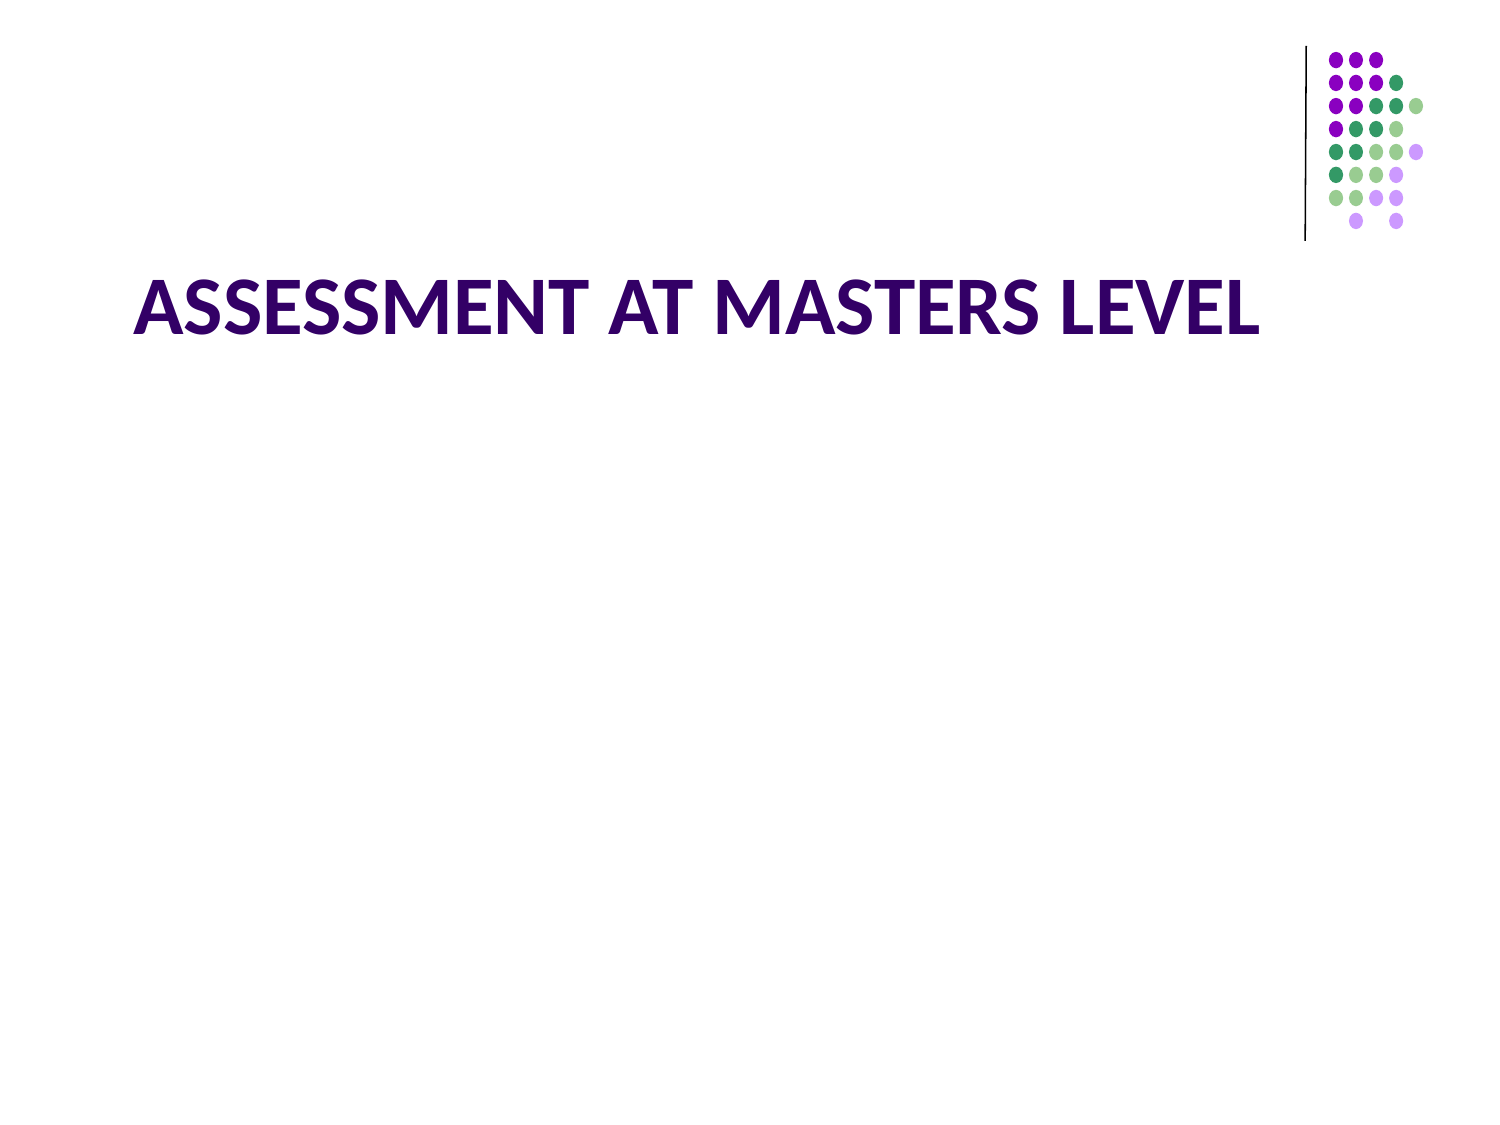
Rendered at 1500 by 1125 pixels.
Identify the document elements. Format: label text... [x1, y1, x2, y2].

title Assessment at masters level [118, 243, 1394, 947]
